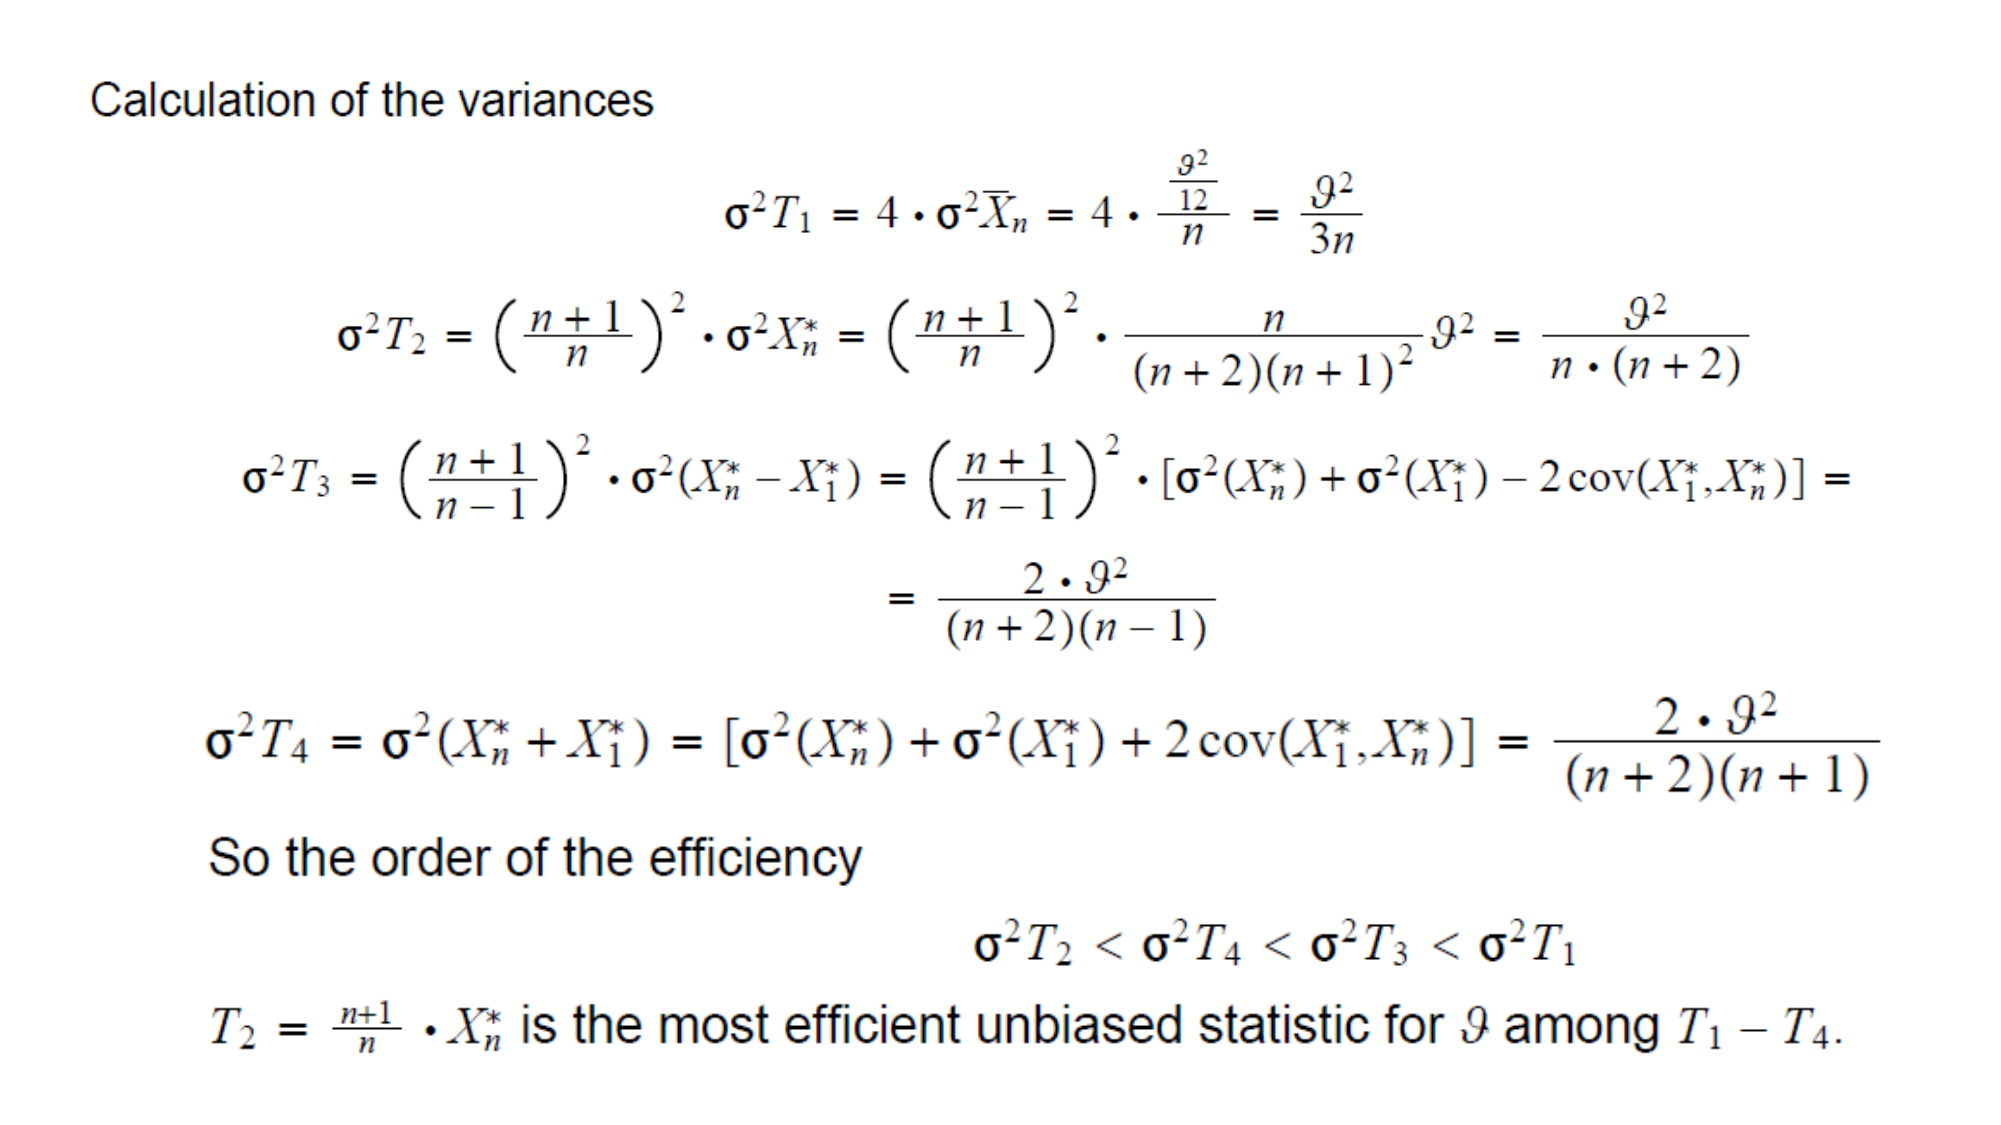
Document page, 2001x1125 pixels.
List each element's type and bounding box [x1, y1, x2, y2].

picture [58, 75, 1917, 1096]
